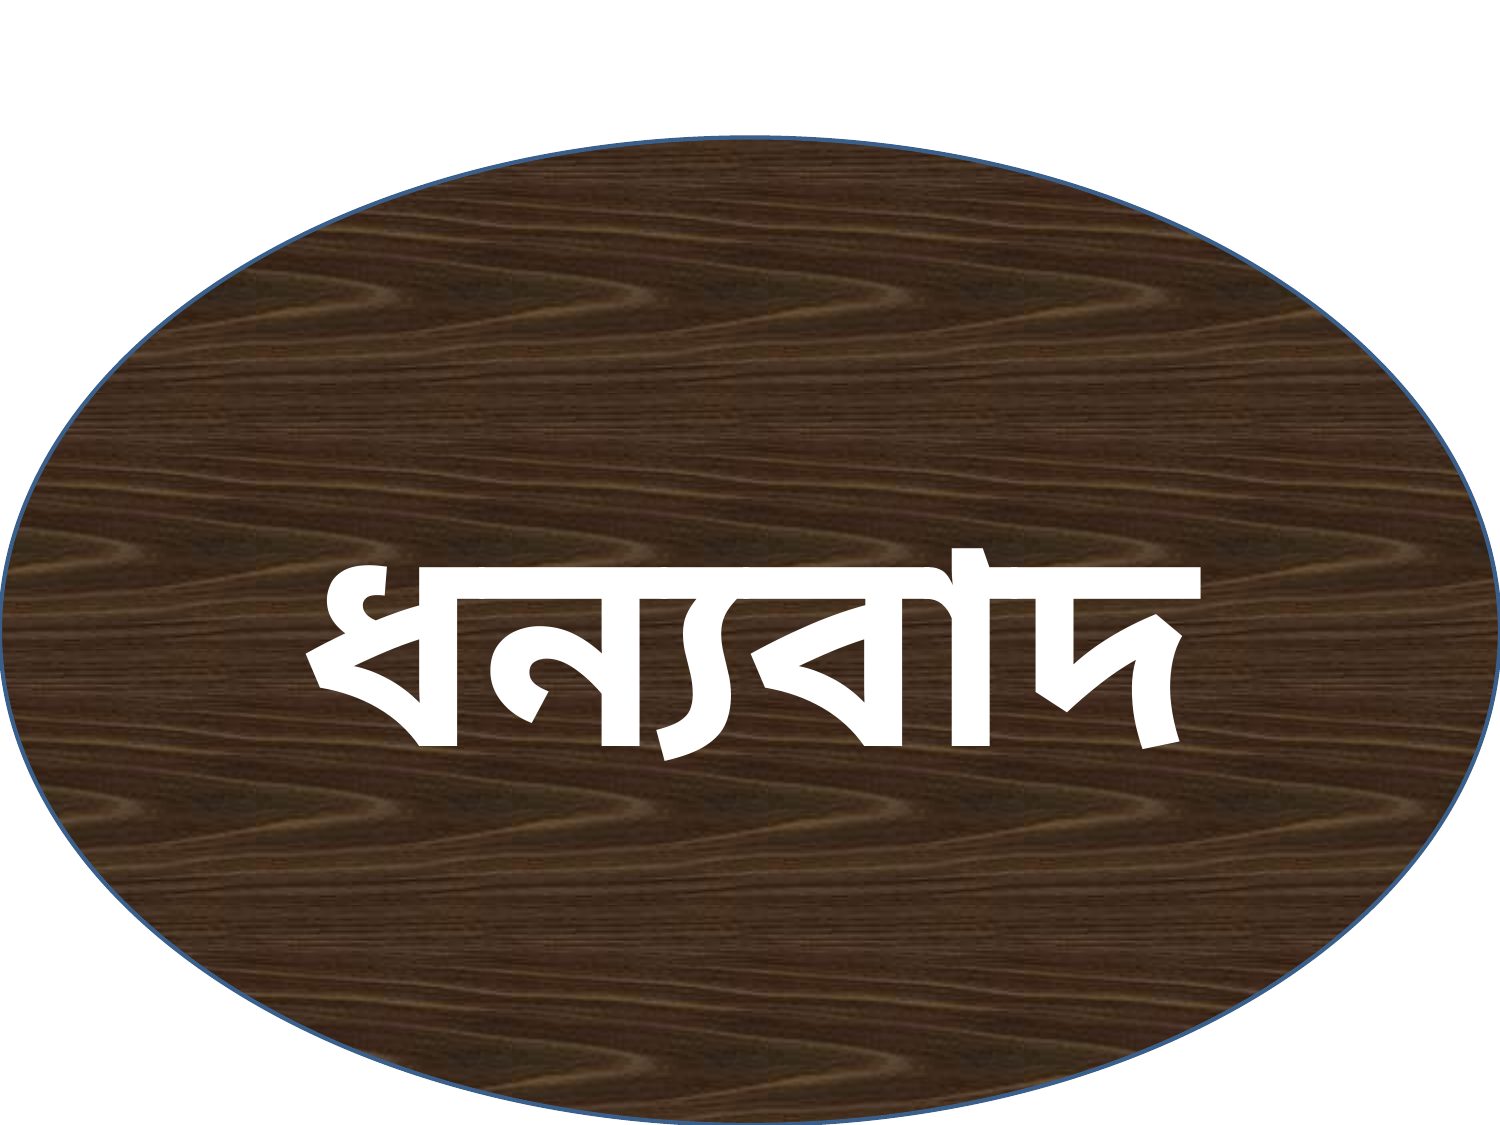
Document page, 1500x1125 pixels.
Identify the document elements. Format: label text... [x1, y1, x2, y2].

text_box ধন্যবাদ [0, 135, 1500, 1125]
